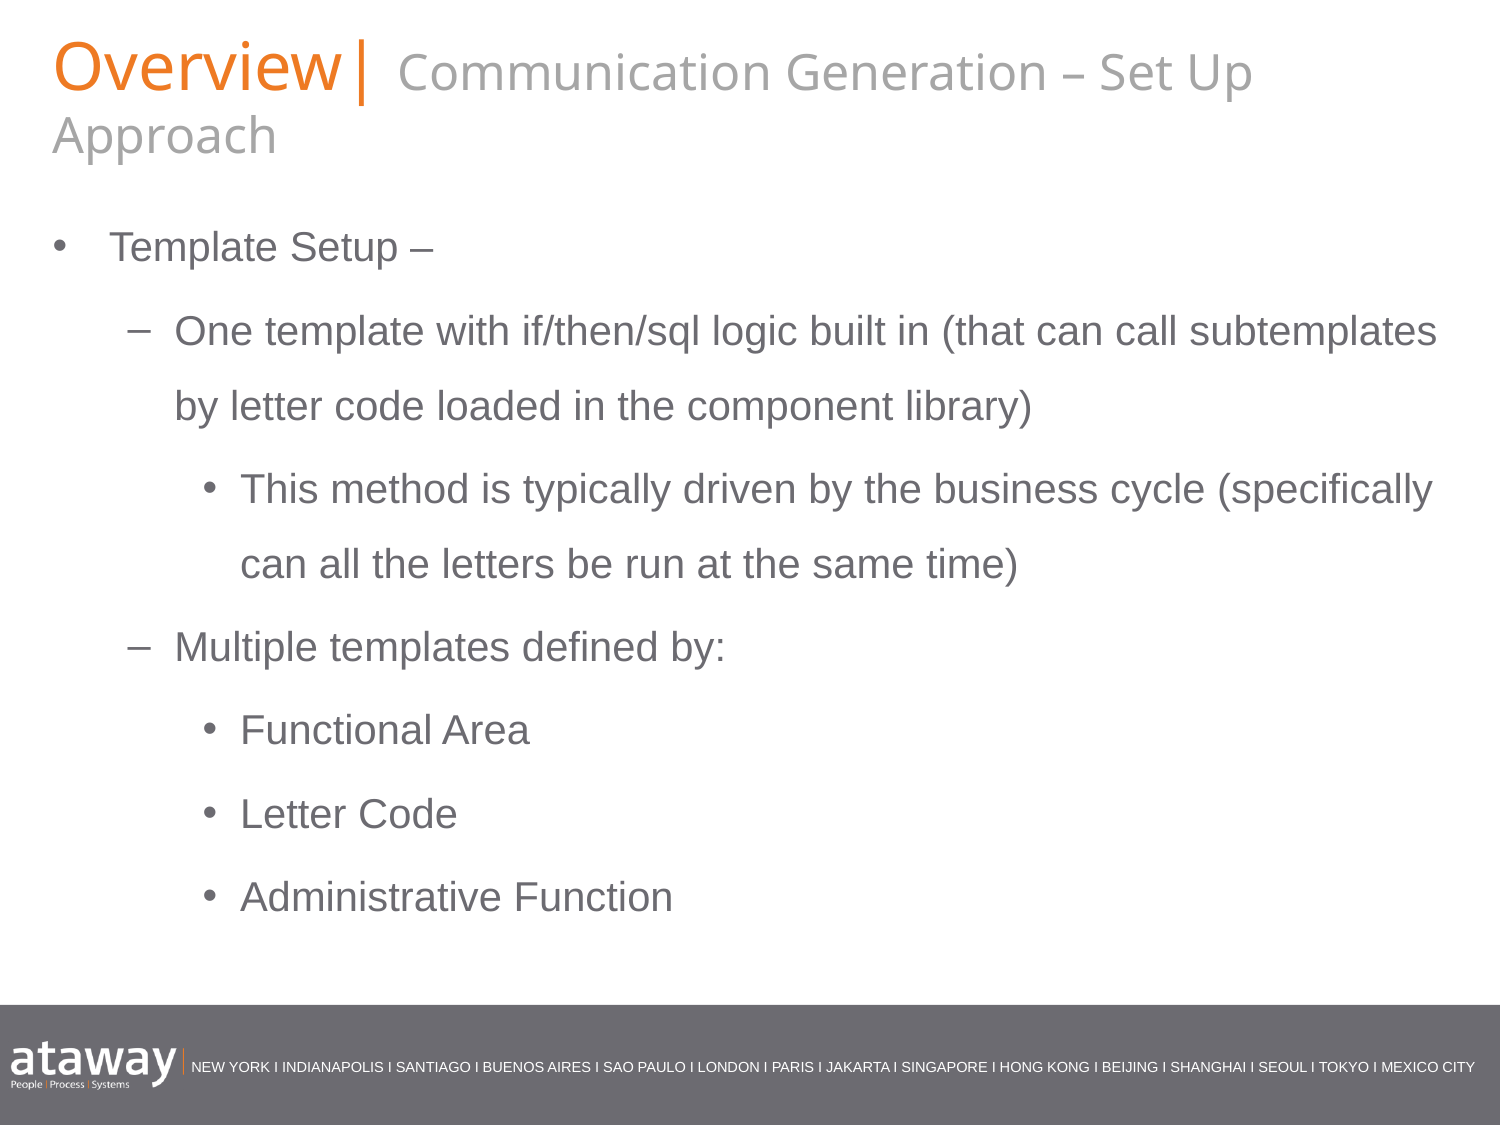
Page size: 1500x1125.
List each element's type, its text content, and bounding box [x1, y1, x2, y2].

text_box Overview| Communication Generation – Set Up Approach [37, 0, 1413, 187]
list Template Setup – One template with if/then/sql logic built in (that can call subtemplates by letter code loaded in the component library) This method is typically driven by the business cycle (specifically can all the letters be run at the same time) Multiple templates defined by: Functional Area Letter Code Administrative Function [37, 187, 1465, 984]
picture [8, 1041, 184, 1090]
